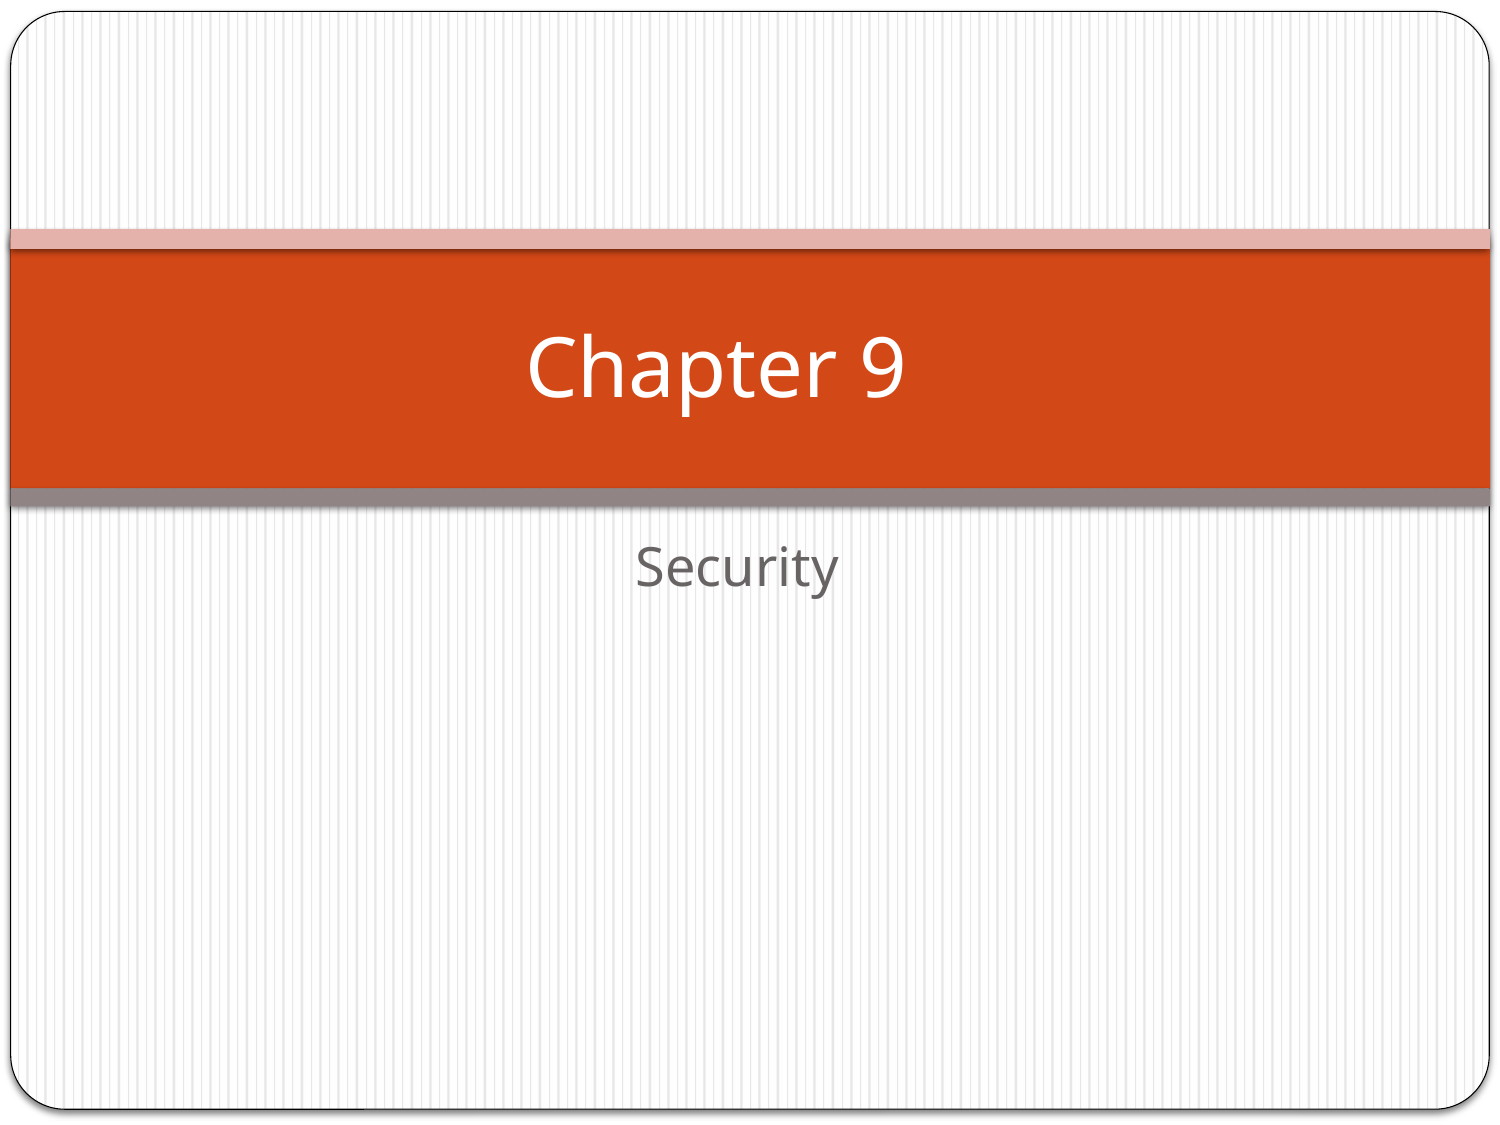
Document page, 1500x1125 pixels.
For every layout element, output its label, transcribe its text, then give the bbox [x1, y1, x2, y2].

title Chapter 9 [75, 247, 1425, 489]
subtitle Security [212, 525, 1263, 788]
